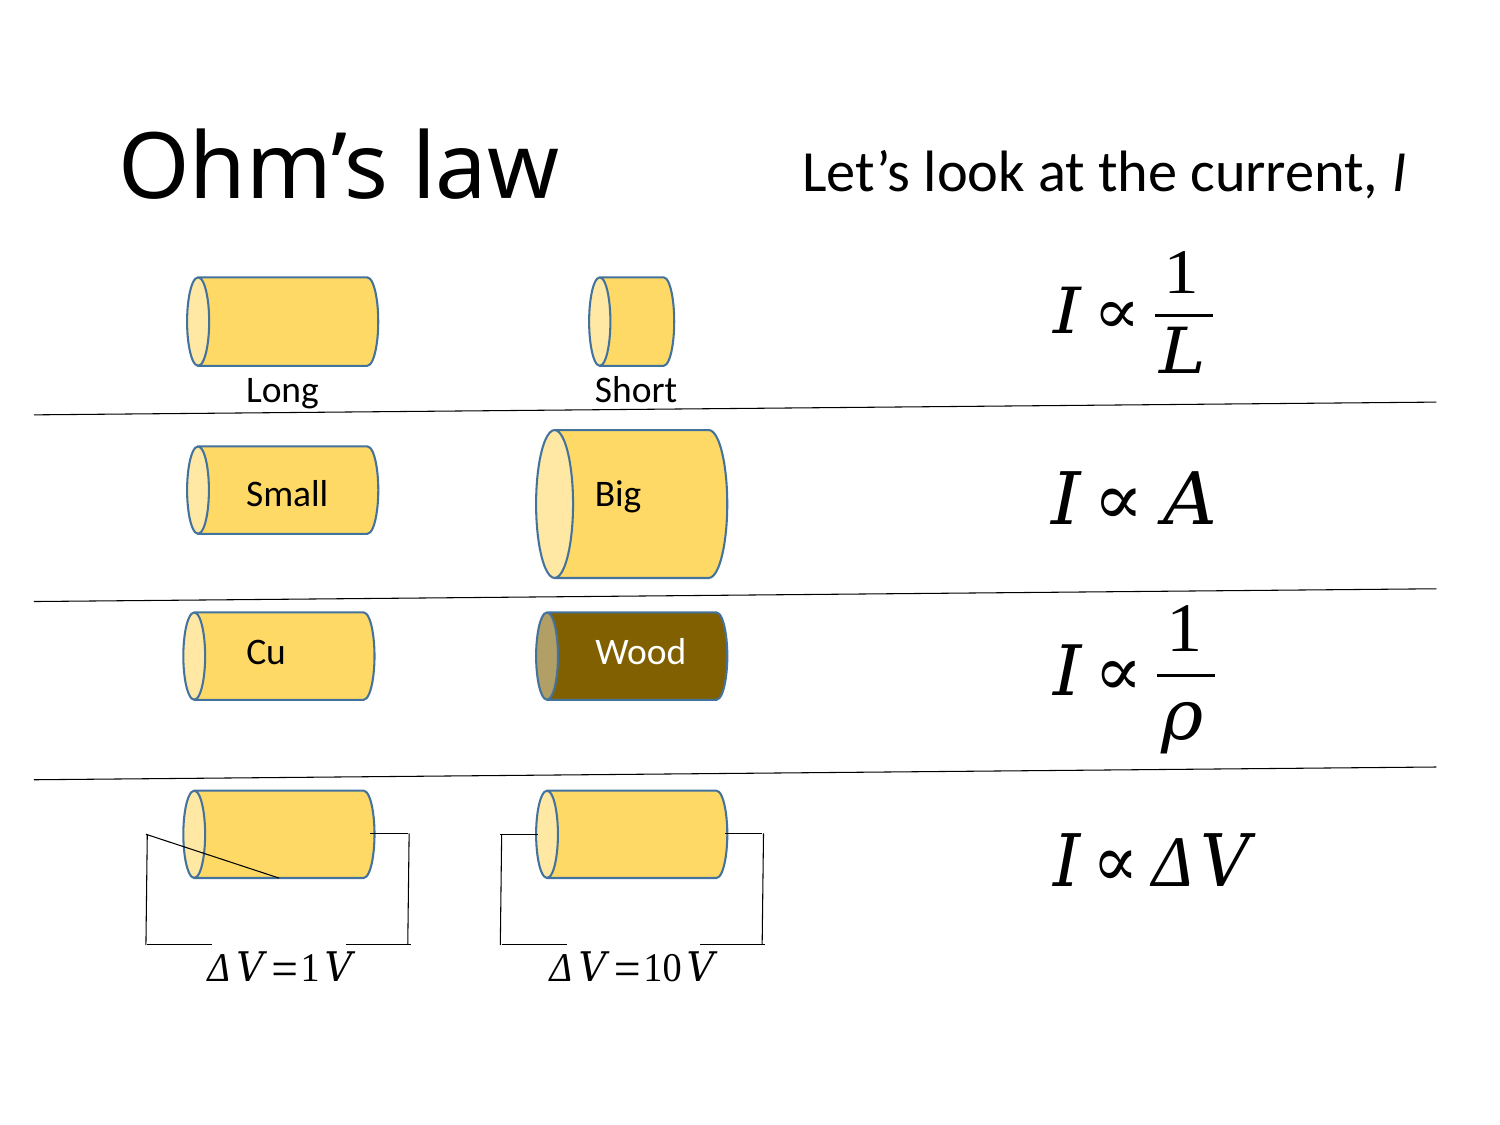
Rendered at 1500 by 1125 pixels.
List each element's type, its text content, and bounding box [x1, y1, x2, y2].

text_box Small [231, 461, 344, 521]
text_box [535, 429, 729, 580]
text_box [33, 766, 1437, 780]
text_box Long [231, 357, 335, 402]
text_box [535, 611, 729, 701]
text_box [33, 588, 1437, 602]
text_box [33, 402, 1437, 415]
text_box Cu [231, 619, 301, 679]
text_box [588, 276, 676, 357]
title Ohm’s law [103, 59, 1397, 278]
text_box Let’s look at the current, I [787, 125, 1422, 211]
text_box [182, 611, 376, 701]
text_box [535, 789, 729, 880]
text_box Wood [580, 619, 702, 679]
text_box [186, 276, 380, 368]
text_box [182, 789, 376, 880]
text_box [186, 445, 380, 535]
text_box Short [580, 357, 693, 402]
text_box Big [580, 461, 657, 521]
